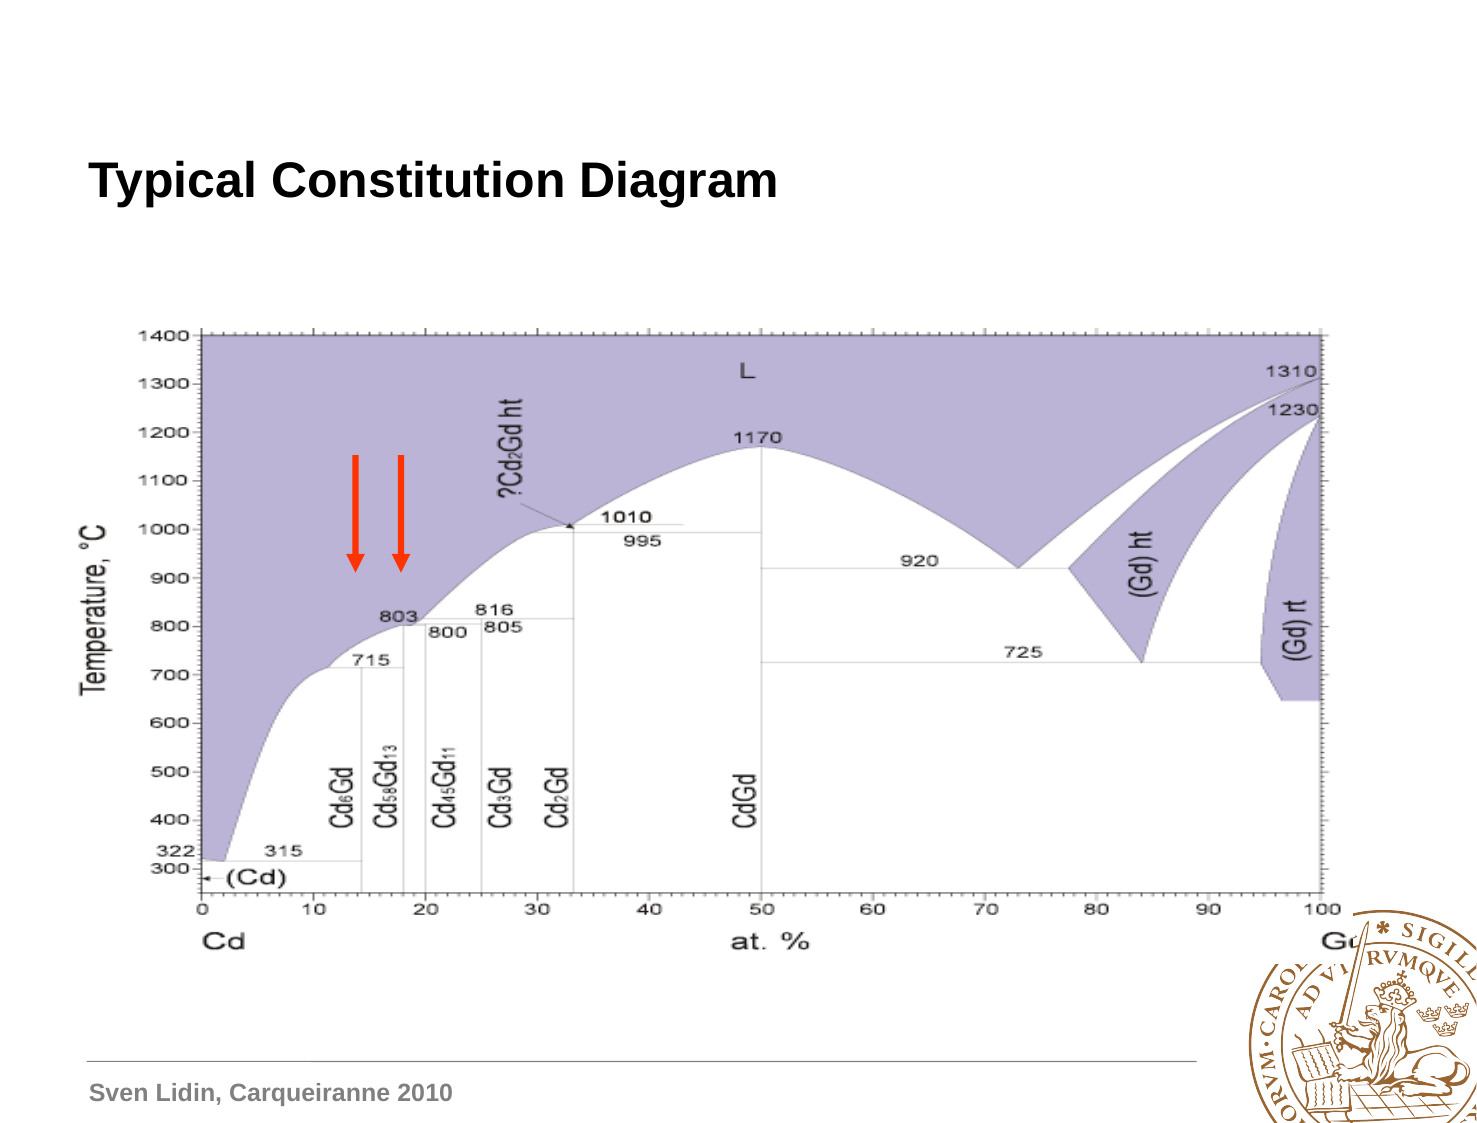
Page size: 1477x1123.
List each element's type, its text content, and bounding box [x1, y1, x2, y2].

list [73, 327, 1353, 965]
title Typical Constitution Diagram [73, 84, 1404, 272]
picture [1236, 887, 1477, 1123]
